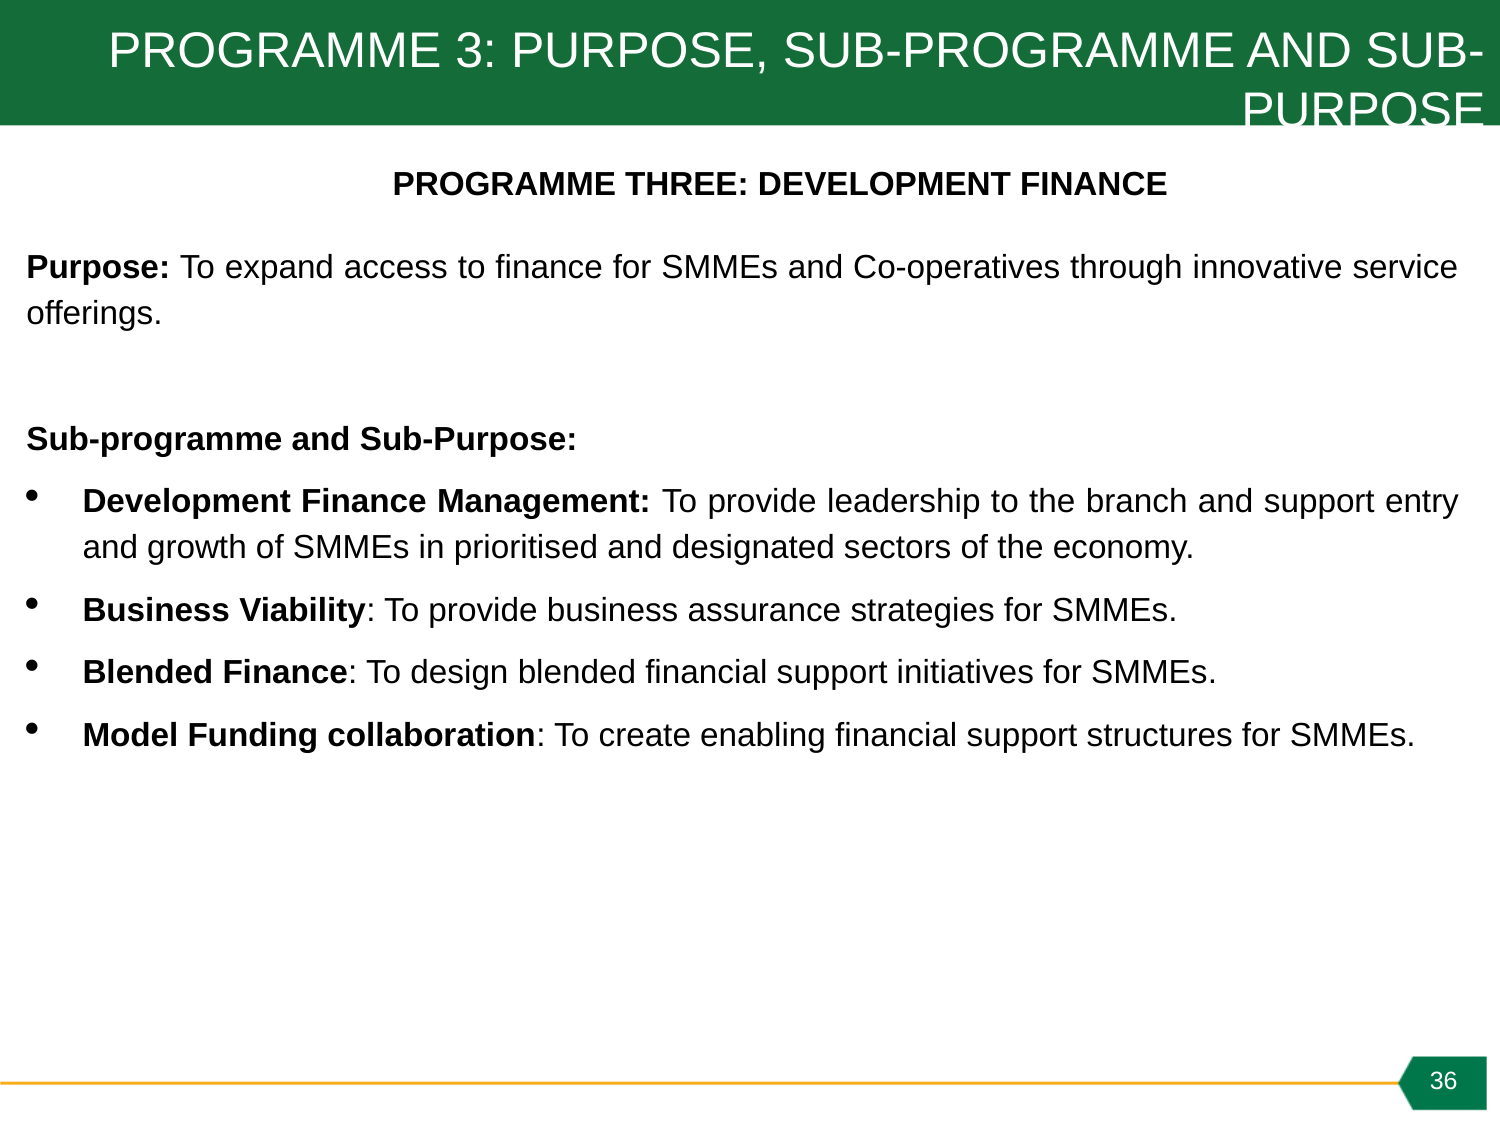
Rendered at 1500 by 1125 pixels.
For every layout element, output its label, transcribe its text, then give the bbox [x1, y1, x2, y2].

picture [0, 1039, 1500, 1125]
text_box [0, 0, 1500, 126]
text_box PROGRAMME THREE: DEVELOPMENT FINANCE Purpose: To expand access to finance for SMMEs and Co-operatives through innovative service offerings. Sub-programme and Sub-Purpose: Development Finance Management: To provide leadership to the branch and support entry and growth of SMMEs in prioritised and designated sectors of the economy. Business Viability: To provide business assurance strategies for SMMEs. Blended Finance: To design blended financial support initiatives for SMMEs. Model Funding collaboration: To create enabling financial support structures for SMMEs. [11, 148, 1475, 873]
text_box Programme 3: Purpose, Sub-programme and sub-purpose [29, 9, 1500, 205]
